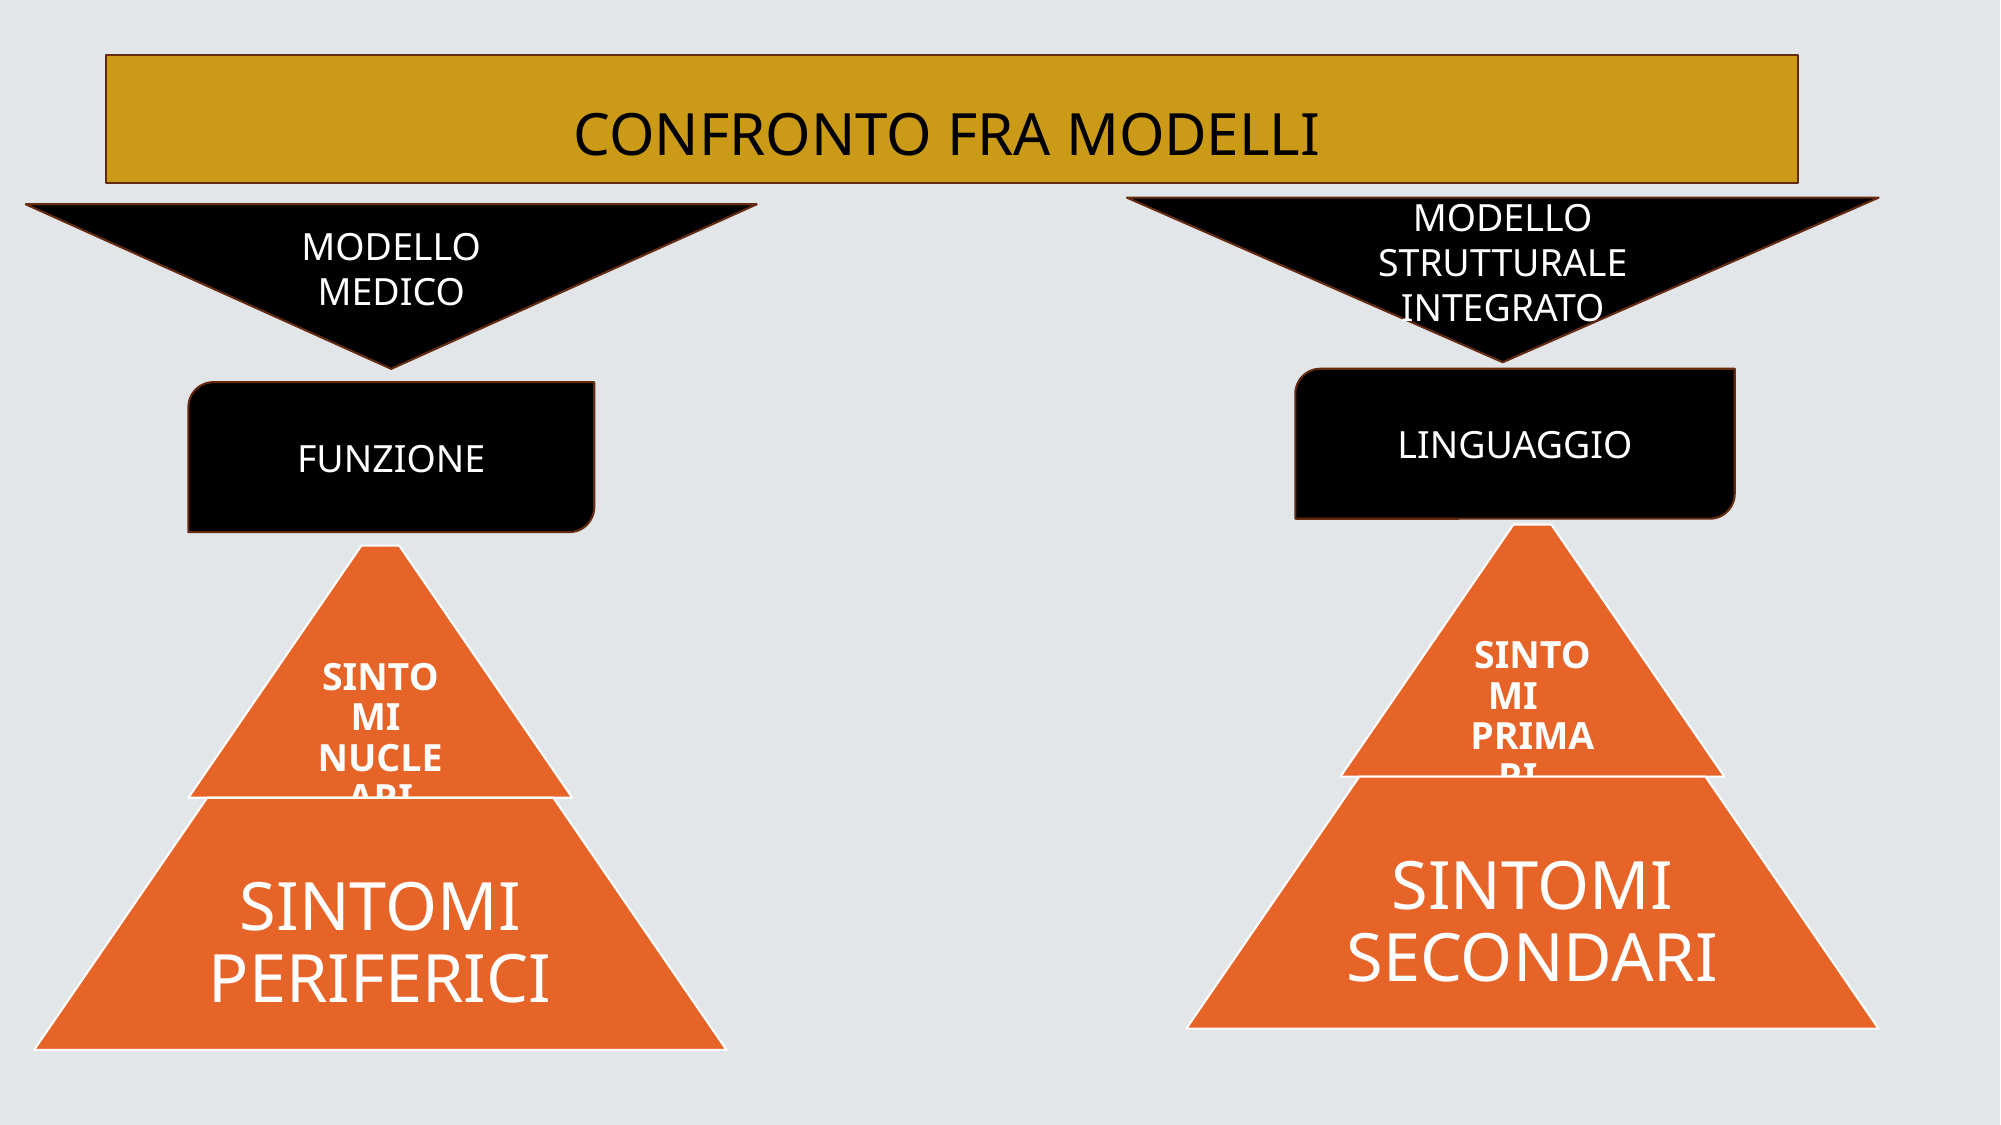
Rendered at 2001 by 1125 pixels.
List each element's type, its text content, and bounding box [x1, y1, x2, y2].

text_box FUNZIONE [187, 381, 596, 534]
text_box LINGUAGGIO [1294, 367, 1736, 520]
text_box MODELLO MEDICO [24, 203, 758, 370]
text_box MODELLO STRUTTURALE INTEGRATO [1125, 196, 1880, 364]
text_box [33, 545, 727, 1050]
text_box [1185, 524, 1879, 1029]
text_box CONFRONTO FRA MODELLI [105, 54, 1799, 184]
